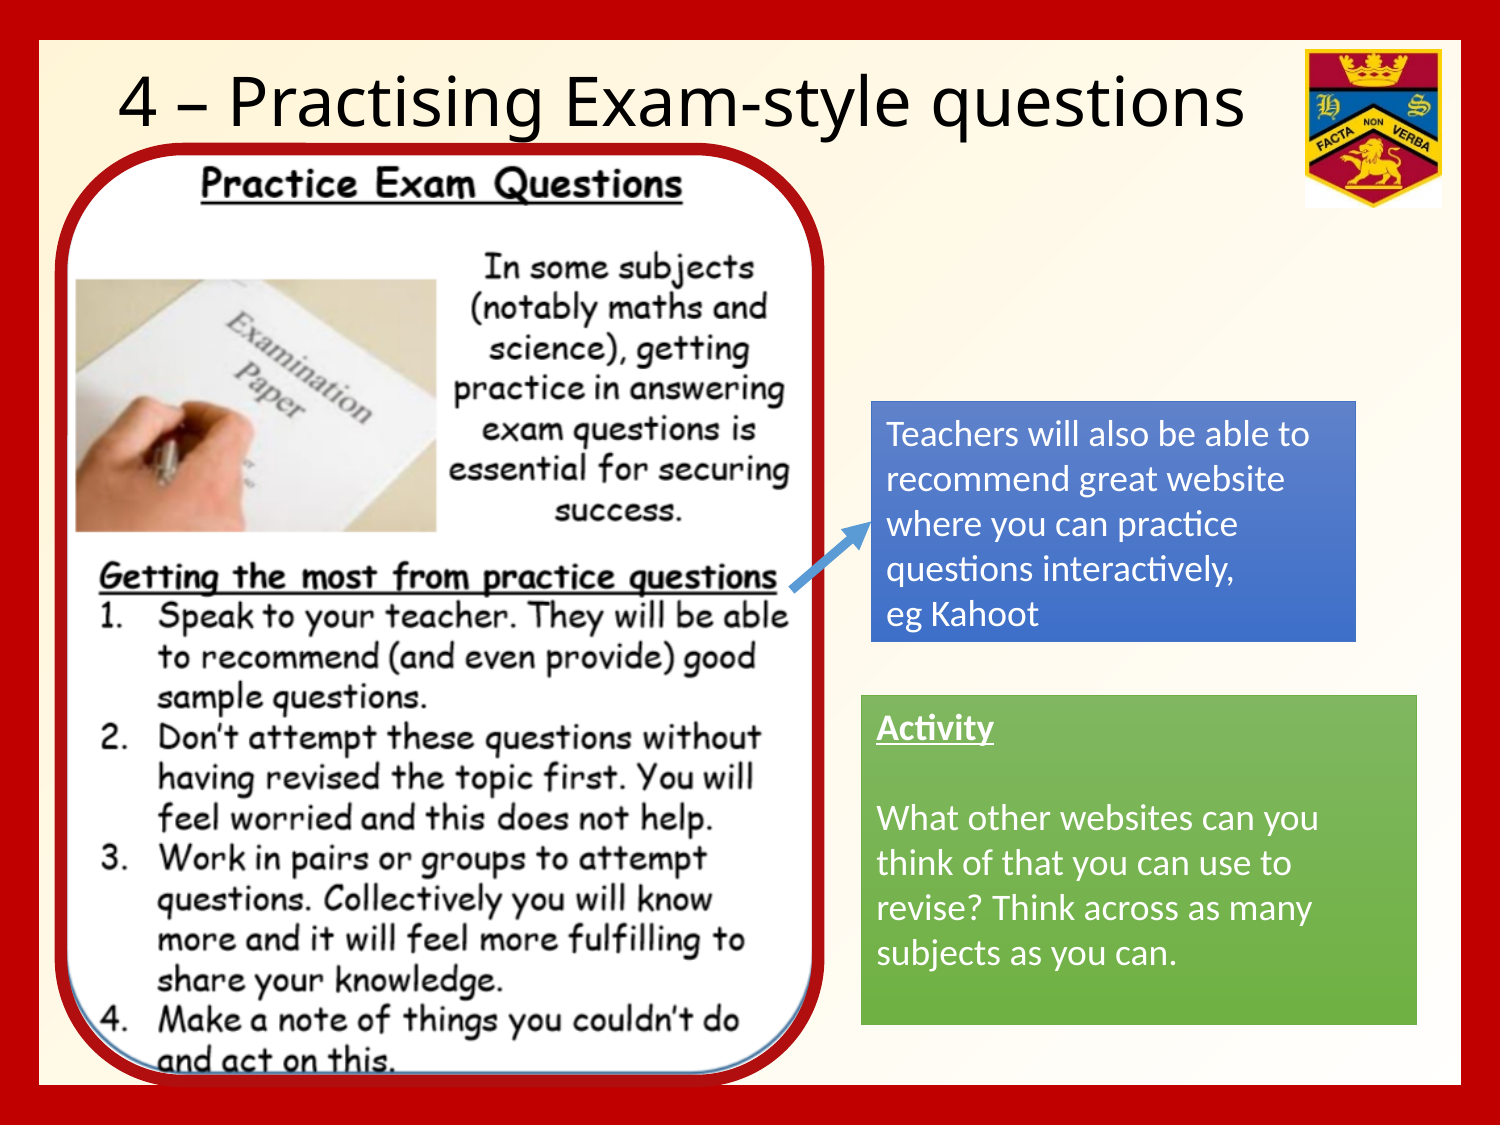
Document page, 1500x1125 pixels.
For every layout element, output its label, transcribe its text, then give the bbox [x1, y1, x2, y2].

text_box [791, 522, 872, 591]
text_box [17, 18, 1483, 1107]
text_box Teachers will also be able to recommend great website where you can practice questions interactively, eg Kahoot [871, 401, 1356, 642]
text_box Activity What other websites can you think of that you can use to revise? Think across as many subjects as you can. [861, 695, 1417, 1025]
picture [60, 149, 819, 1081]
picture [1305, 49, 1442, 208]
